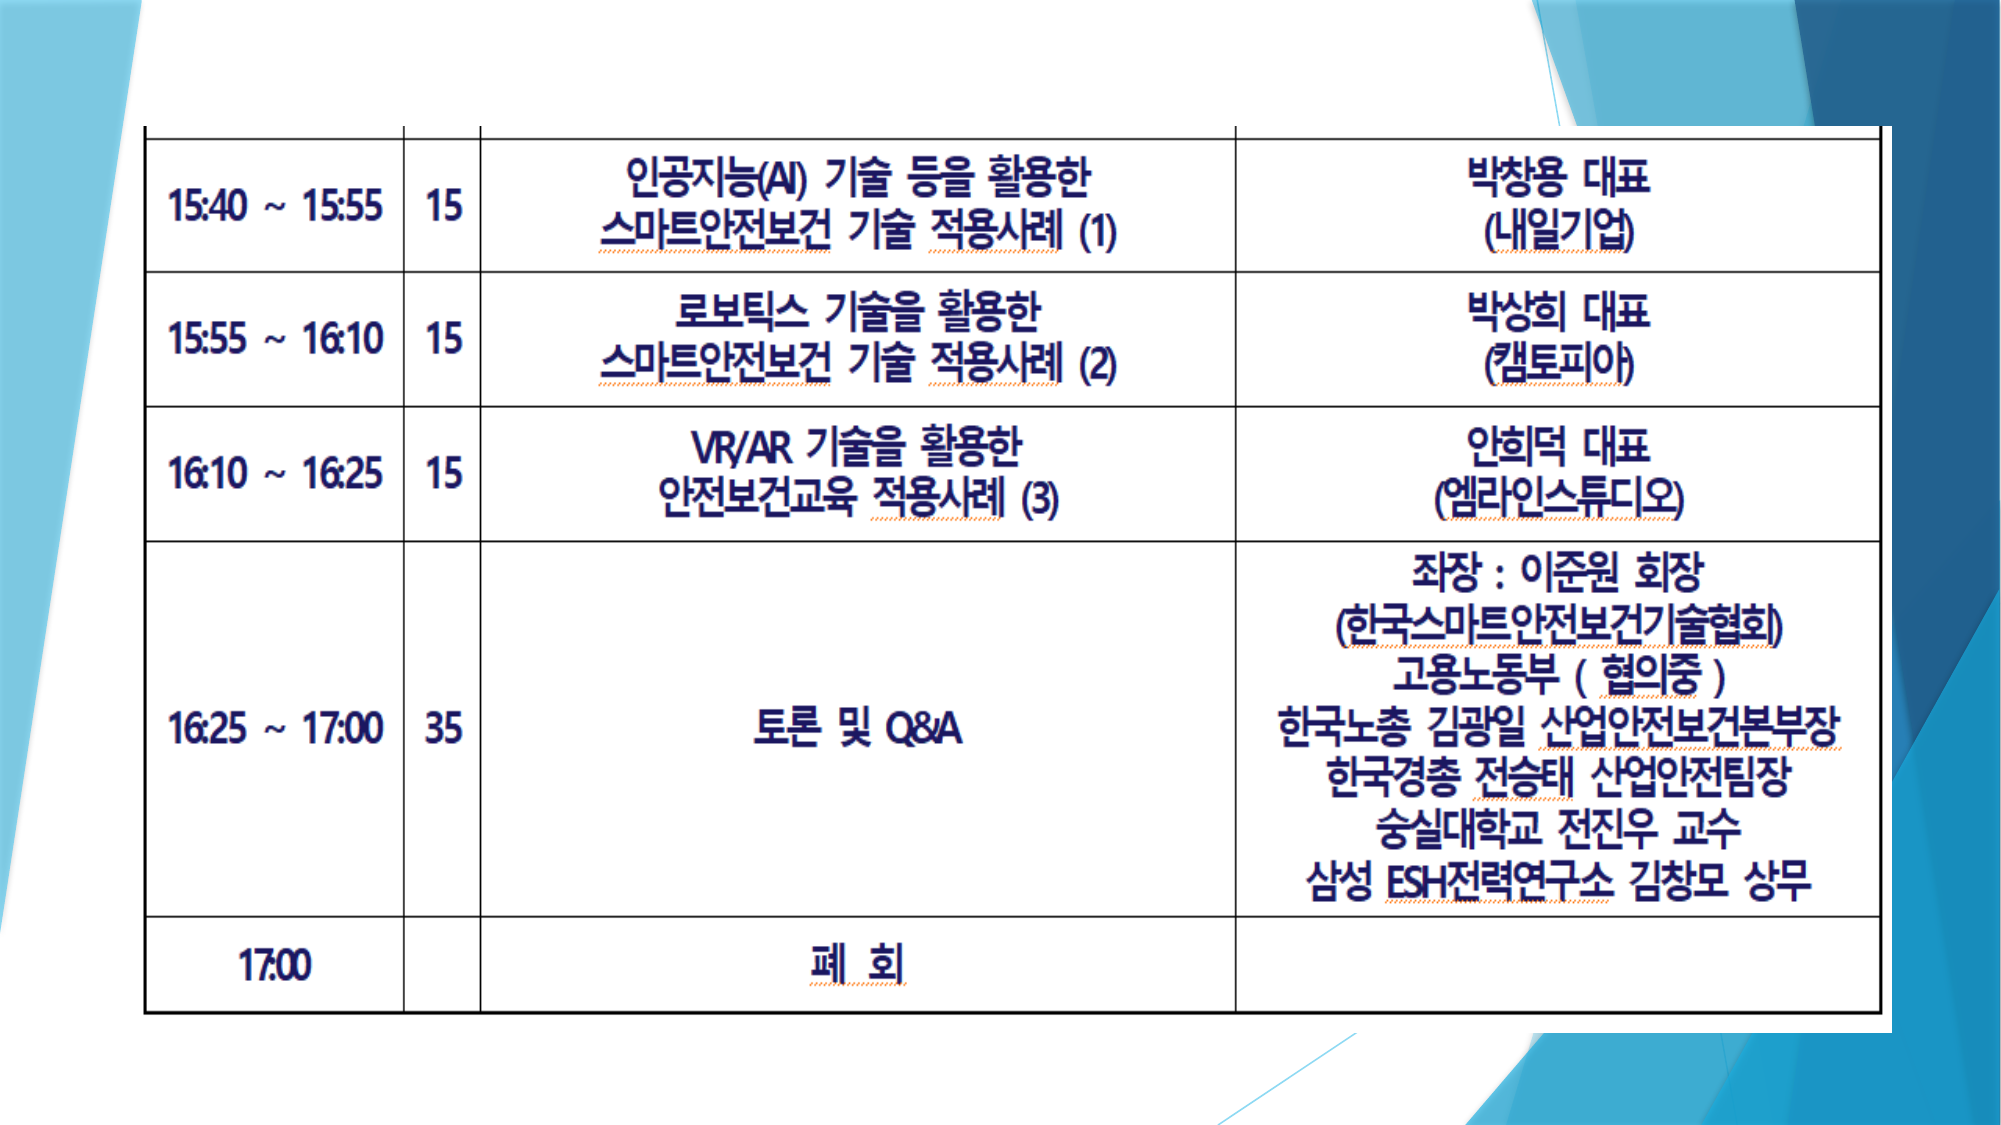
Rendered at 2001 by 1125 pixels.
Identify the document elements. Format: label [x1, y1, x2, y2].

picture [136, 126, 1892, 1034]
